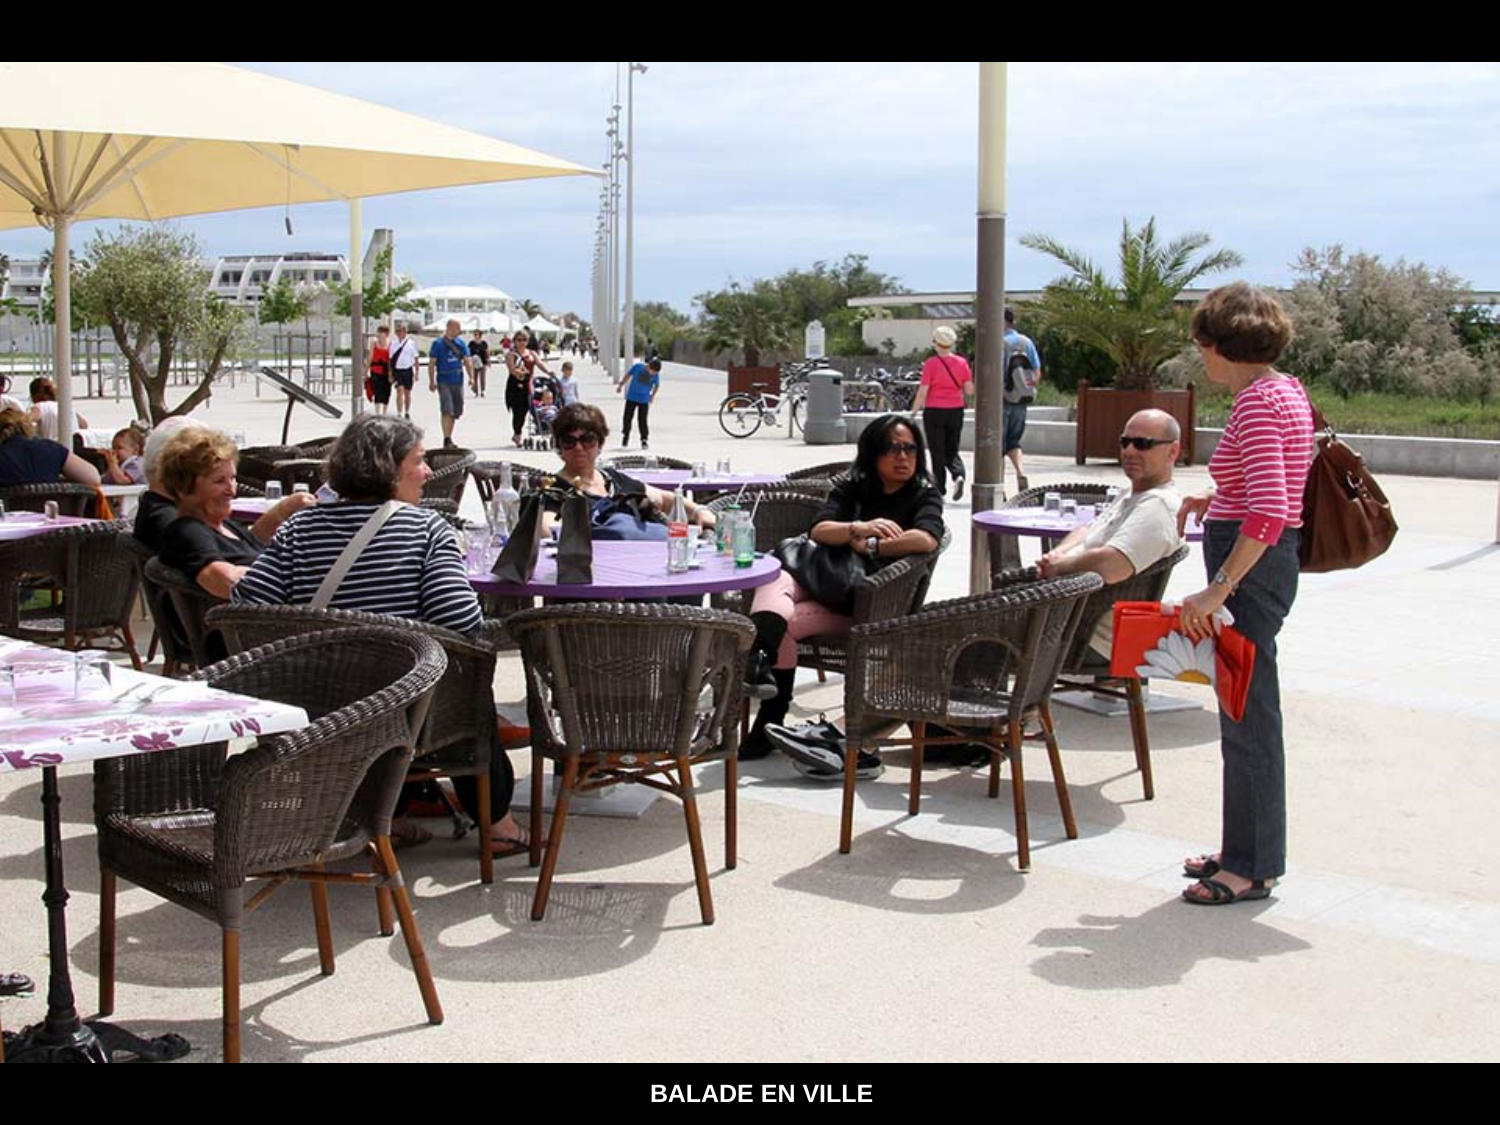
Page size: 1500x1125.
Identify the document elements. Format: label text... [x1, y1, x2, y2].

picture [0, 62, 1500, 1063]
text_box BALADE EN VILLE [572, 1070, 951, 1115]
